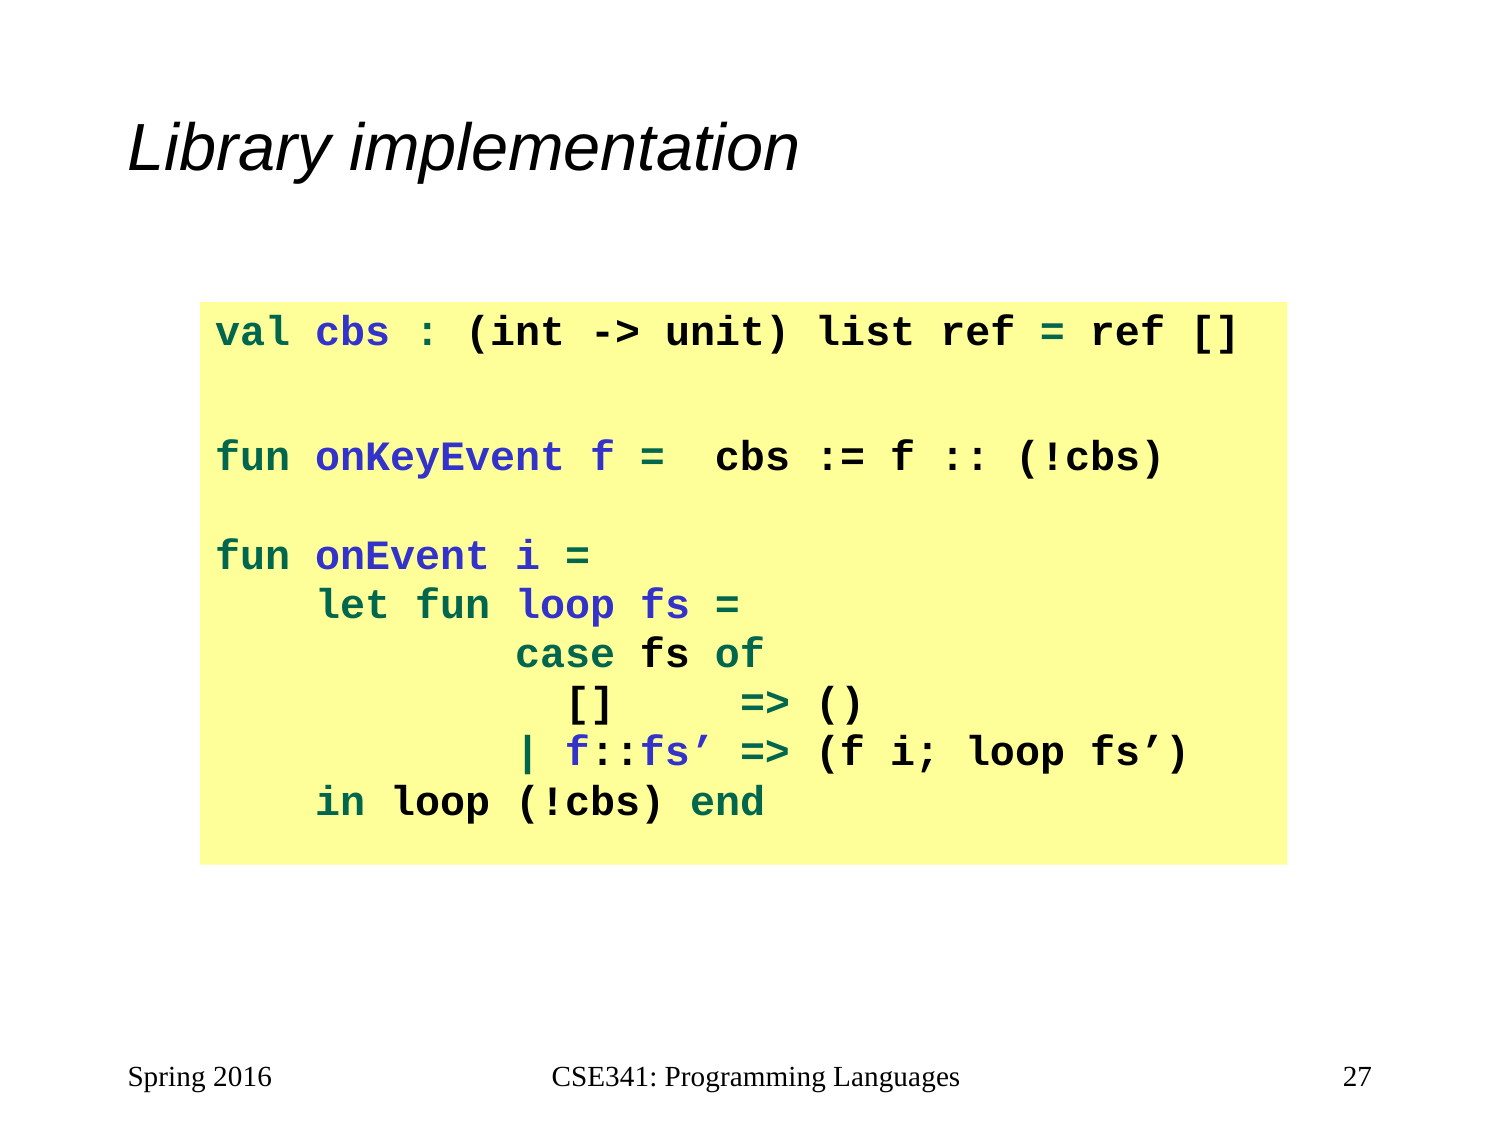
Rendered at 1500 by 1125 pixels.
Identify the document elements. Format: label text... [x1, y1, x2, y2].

slide_number Spring 2016 [112, 1049, 426, 1125]
footer CSE341: Programming Languages [474, 1049, 1038, 1125]
slide_number 27 [1074, 1049, 1388, 1125]
text_box val cbs : (int -> unit) list ref = ref [] fun onKeyEvent f = cbs := f :: (!cbs) fun onEvent i = let fun loop fs = case fs of [] => () | f::fs’ => (f i; loop fs’) in loop (!cbs) end [200, 302, 1288, 865]
title Library implementation [112, 49, 1388, 238]
